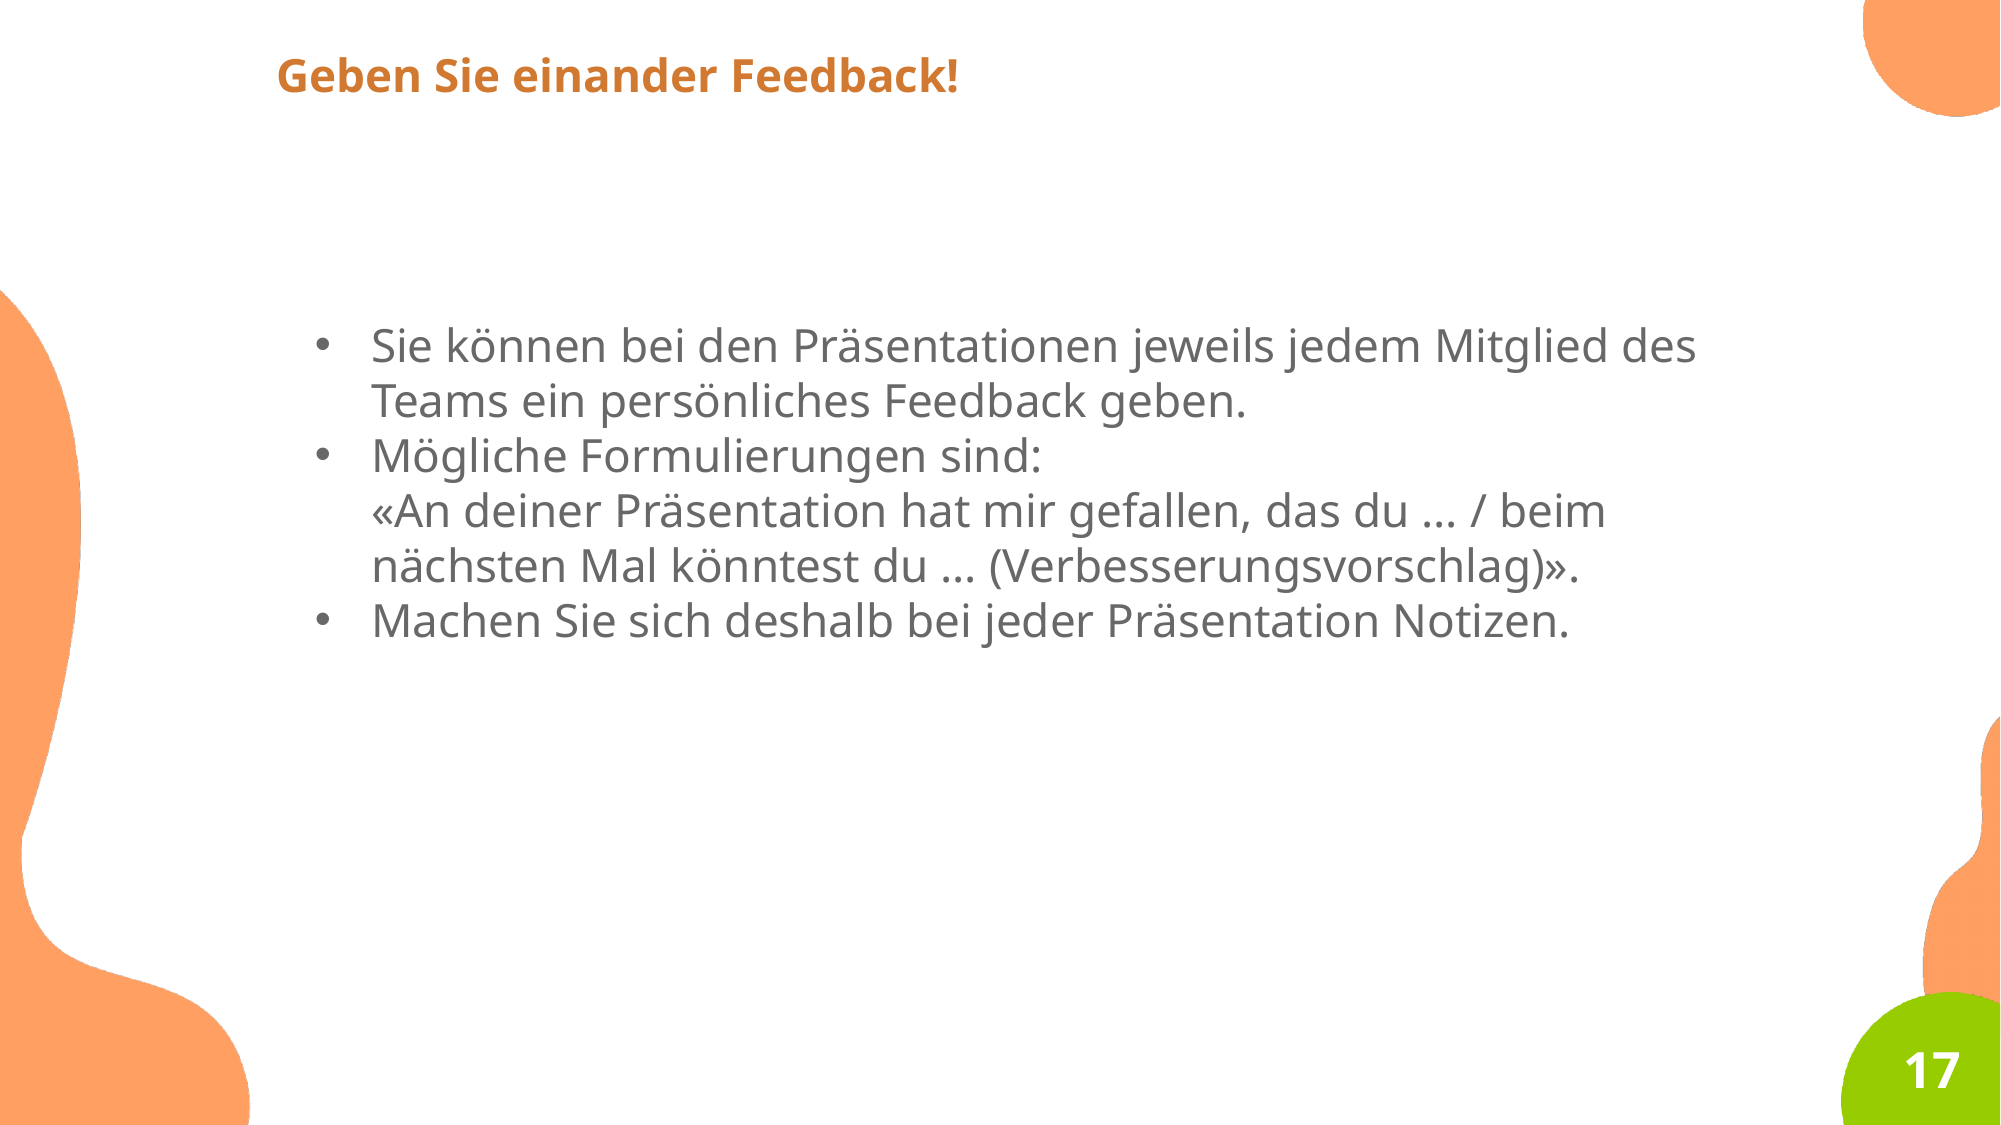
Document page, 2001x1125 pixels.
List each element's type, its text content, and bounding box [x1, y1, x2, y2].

slide_number 17 [1888, 1042, 1976, 1103]
picture [1841, 699, 2001, 1125]
text_box Sie können bei den Präsentationen jeweils jedem Mitglied des Teams ein persönliches Feedback geben. Mögliche Formulierungen sind: «An deiner Präsentation hat mir gefallen, das du ... / beim nächsten Mal könntest du ... (Verbesserungsvorschlag)». Machen Sie sich deshalb bei jeder Präsentation Notizen. [300, 308, 1715, 709]
text_box Geben Sie einander Feedback! [261, 39, 1838, 189]
picture [1853, 0, 2000, 125]
picture [0, 209, 275, 1125]
